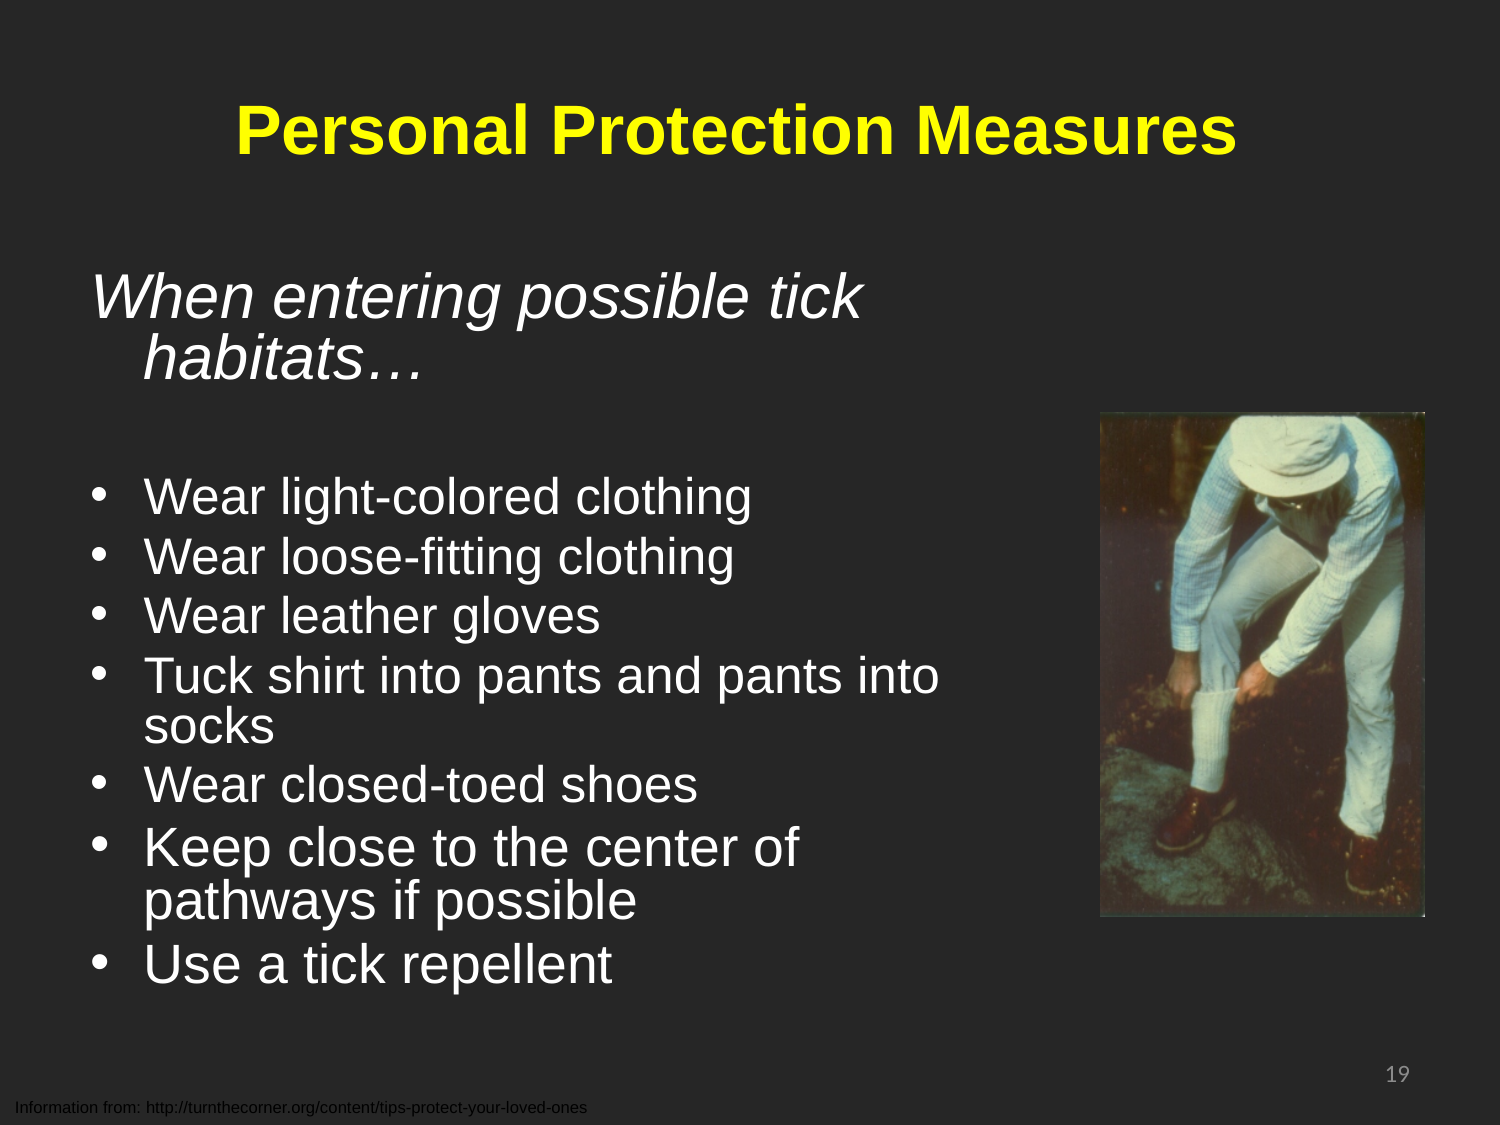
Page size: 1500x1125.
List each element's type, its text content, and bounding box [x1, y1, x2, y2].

slide_number 19 [1074, 1042, 1425, 1103]
picture [1099, 412, 1426, 918]
list When entering possible tick habitats… Wear light-colored clothing Wear loose-fitting clothing Wear leather gloves Tuck shirt into pants and pants into socks Wear closed-toed shoes Keep close to the center of pathways if possible Use a tick repellent [75, 262, 1025, 1005]
title Personal Protection Measures [75, 75, 1400, 263]
text_box Information from: http://turnthecorner.org/content/tips-protect-your-loved-ones [0, 1089, 900, 1125]
